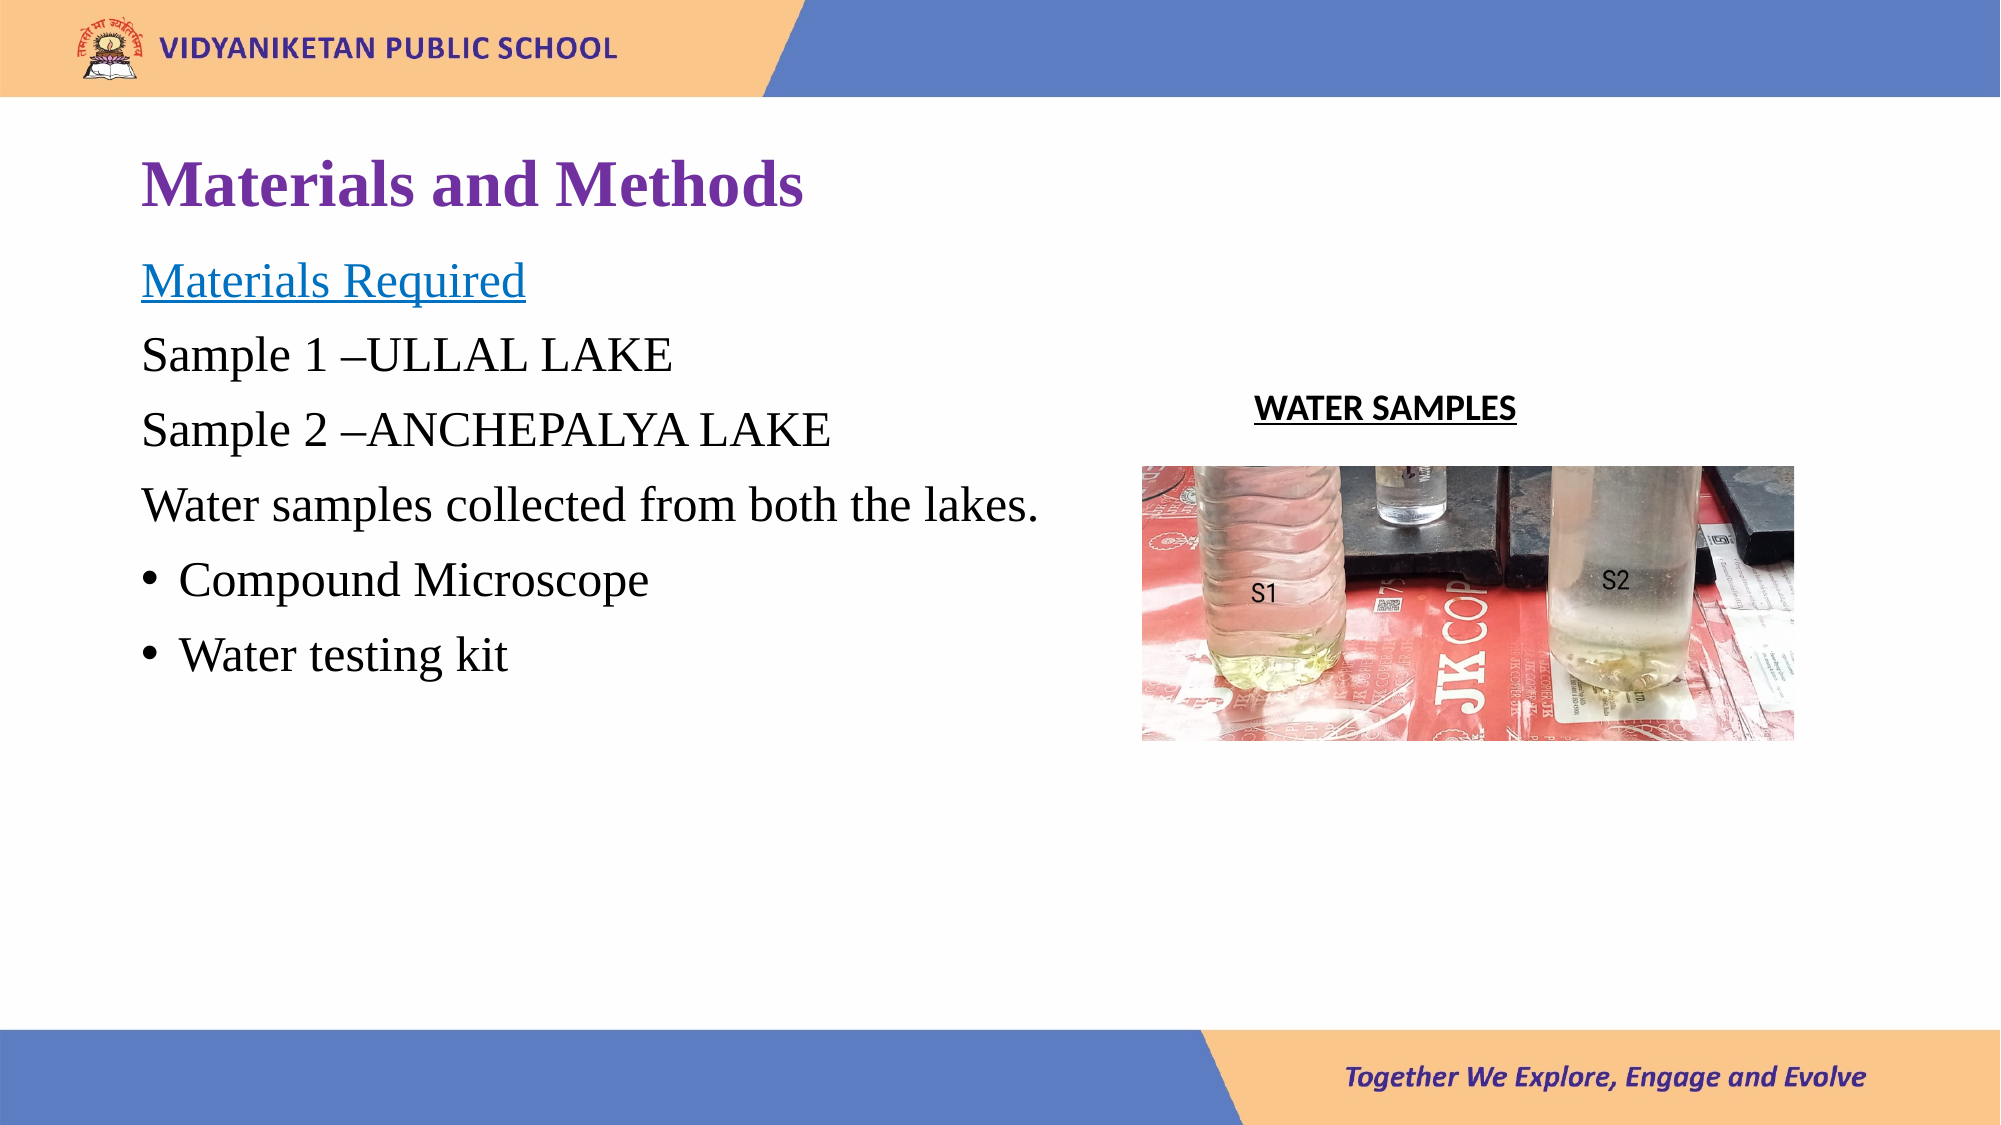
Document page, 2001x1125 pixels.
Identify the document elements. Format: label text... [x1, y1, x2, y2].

list Materials Required Sample 1 –ULLAL LAKE Sample 2 –ANCHEPALYA LAKE Water samples collected from both the lakes. Compound Microscope Water testing kit [125, 246, 1851, 961]
title Materials and Methods [125, 76, 1832, 246]
footer Lake 2022 [662, 1042, 1338, 1103]
text_box WATER SAMPLES [1239, 375, 1892, 435]
picture [0, 0, 2000, 1125]
slide_number 4 [1412, 1042, 1863, 1103]
